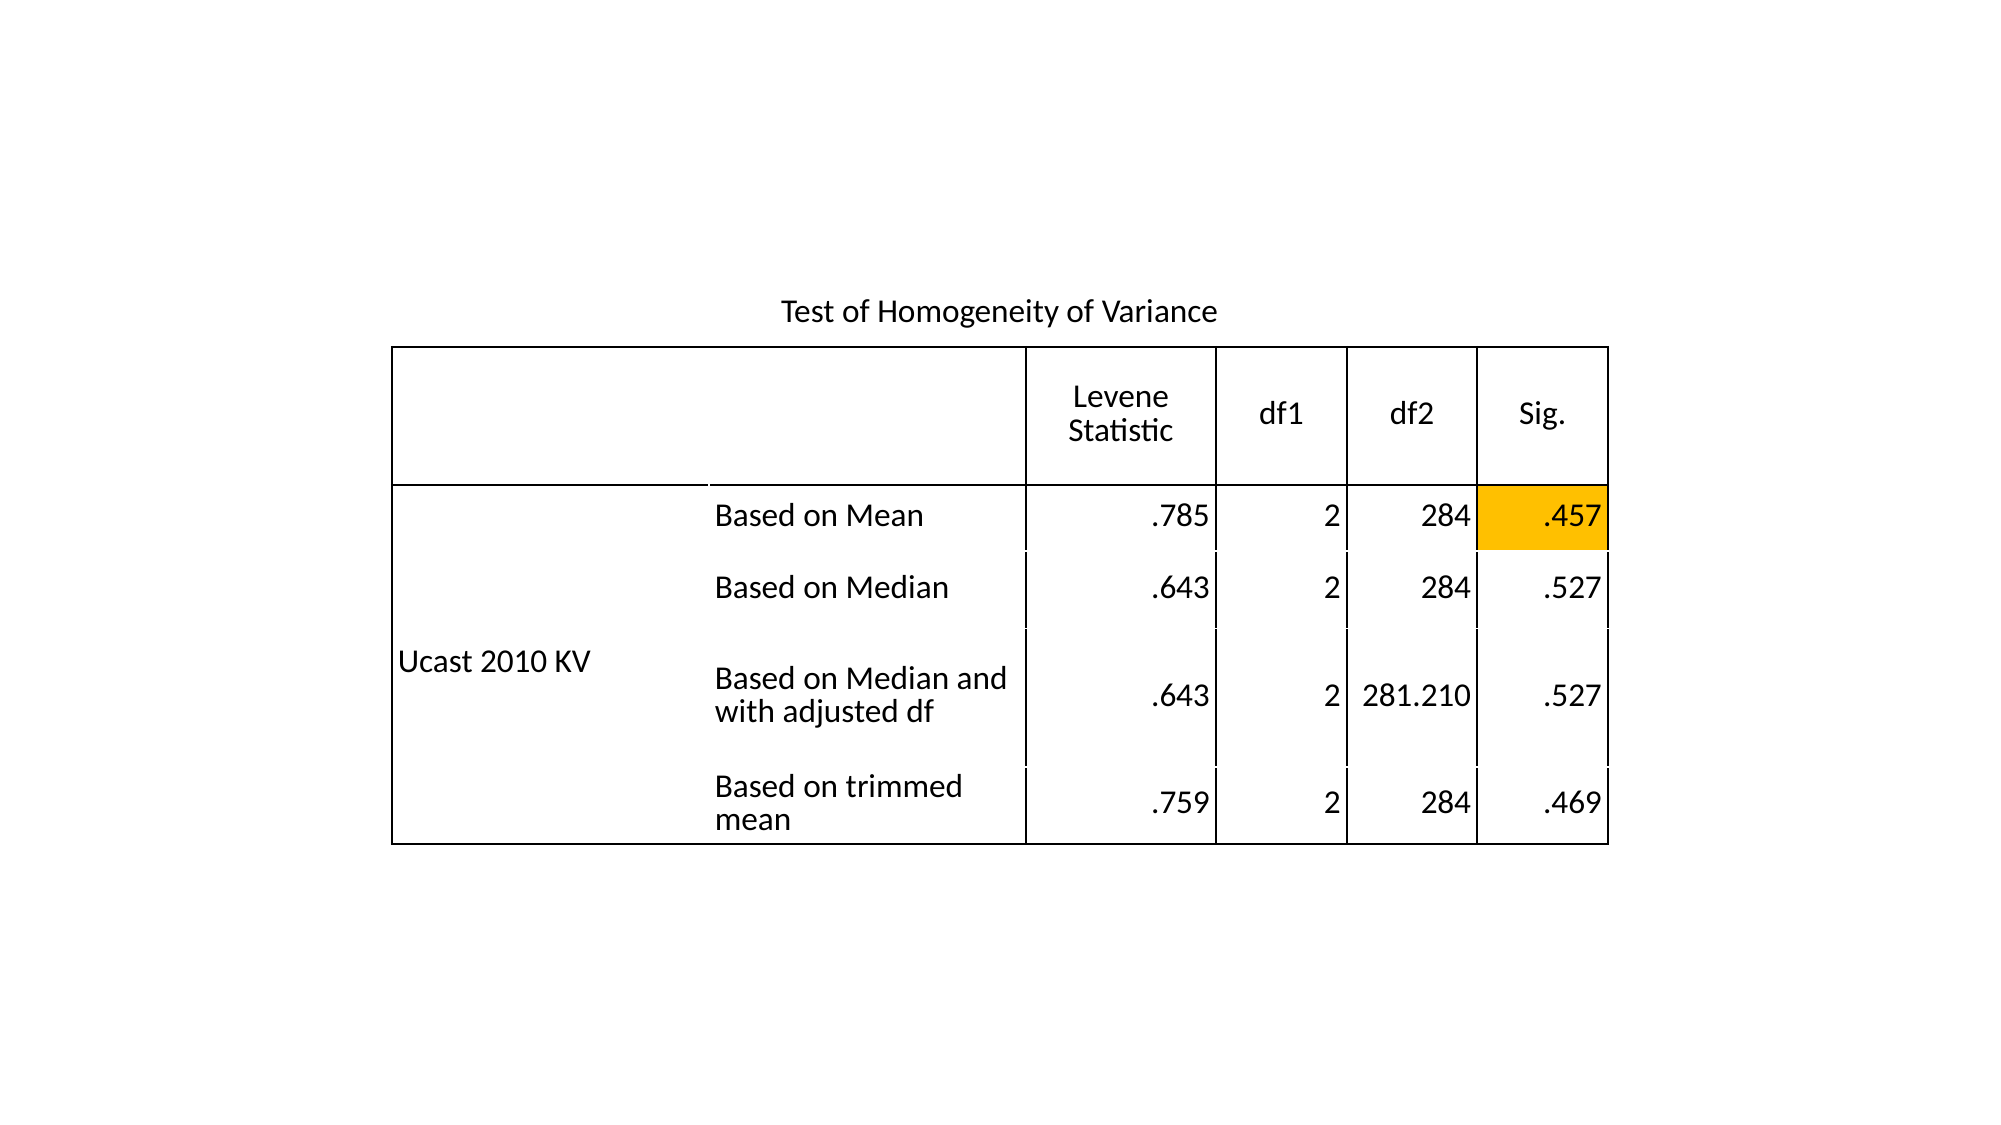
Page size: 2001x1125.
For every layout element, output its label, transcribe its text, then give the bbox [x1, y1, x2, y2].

table_cell .527 [1478, 629, 1607, 766]
table_cell 284 [1348, 552, 1476, 628]
table_cell 2 [1217, 629, 1346, 766]
table_cell 2 [1217, 486, 1346, 550]
table_cell .457 [1478, 486, 1607, 550]
table_cell 284 [1348, 486, 1476, 550]
table_cell 281.210 [1348, 629, 1476, 766]
table_header Test of Homogeneity of Variance [393, 282, 1607, 346]
table_cell .643 [1027, 629, 1215, 766]
table_cell [393, 348, 1025, 484]
table_cell .527 [1478, 552, 1607, 628]
table_cell Based on trimmed mean [710, 768, 1025, 843]
table_cell Sig. [1478, 348, 1607, 484]
table_cell Based on Mean [710, 486, 1025, 550]
table_cell Based on Median [710, 552, 1025, 628]
table_cell 284 [1348, 768, 1476, 843]
table_cell .785 [1027, 486, 1215, 550]
table_cell 2 [1217, 552, 1346, 628]
table_cell .643 [1027, 552, 1215, 628]
table_cell Ucast 2010 KV [393, 486, 708, 843]
table_cell .469 [1478, 768, 1607, 843]
table_cell df1 [1217, 348, 1346, 484]
table_cell Based on Median and with adjusted df [710, 629, 1025, 766]
table_cell .759 [1027, 768, 1215, 843]
table_cell df2 [1348, 348, 1476, 484]
table_cell Levene Statistic [1027, 348, 1215, 484]
table_cell 2 [1217, 768, 1346, 843]
